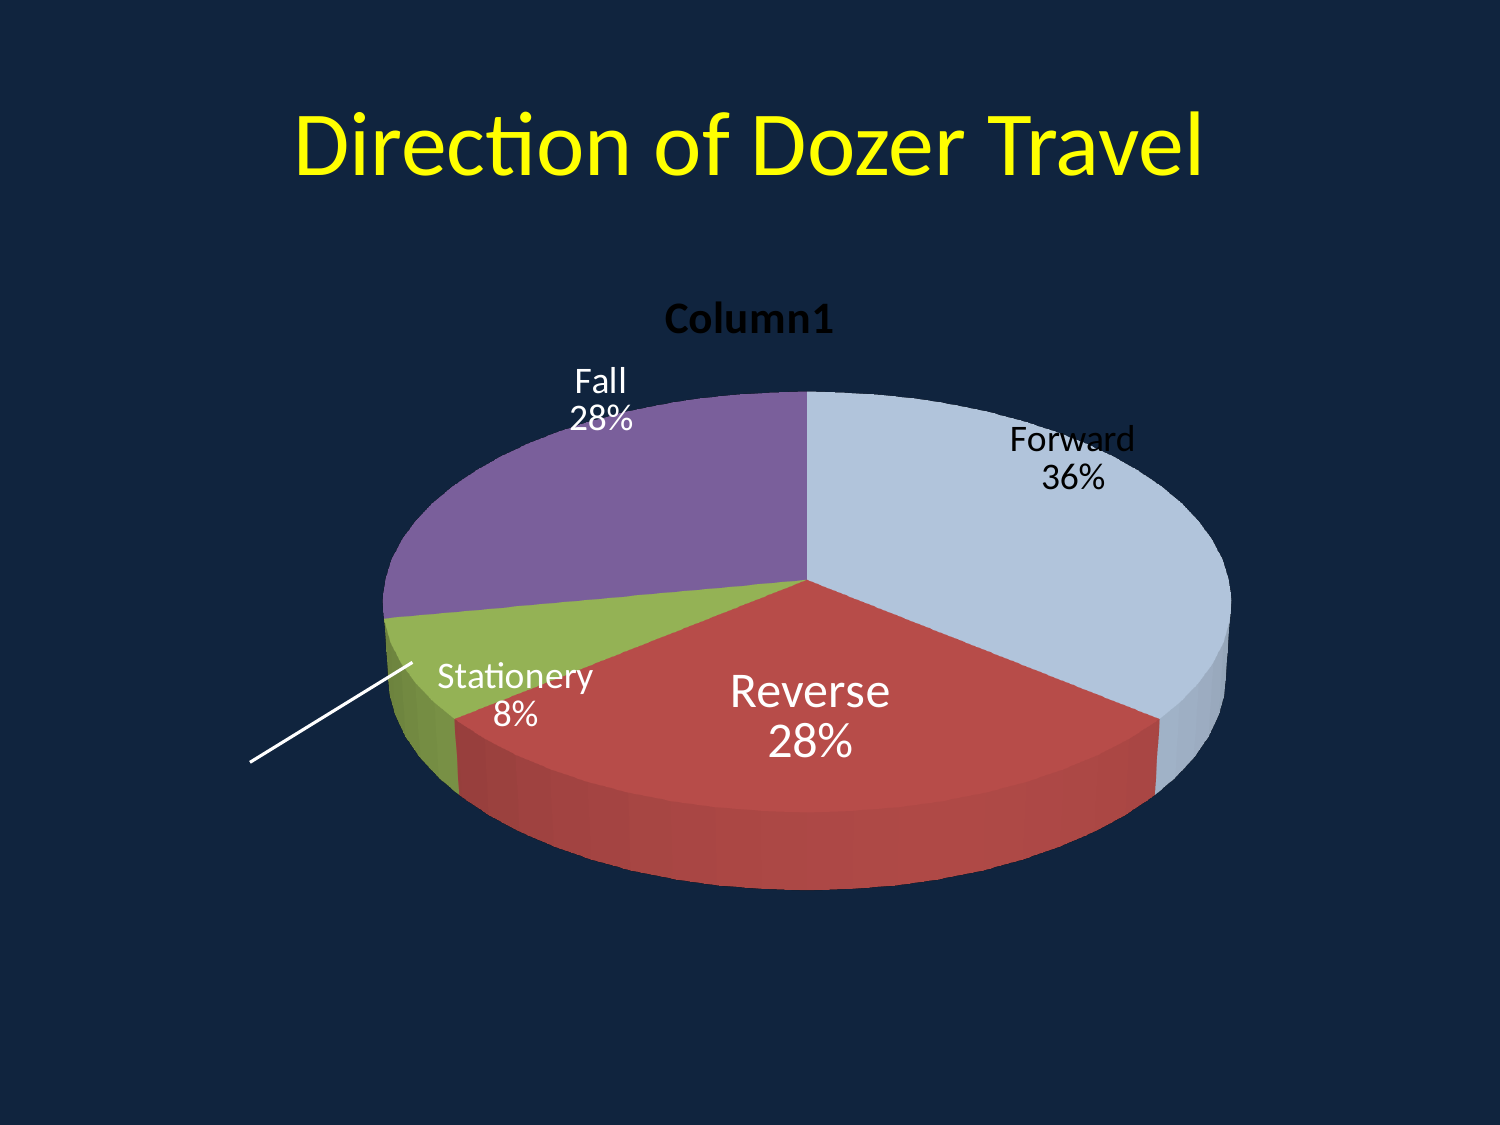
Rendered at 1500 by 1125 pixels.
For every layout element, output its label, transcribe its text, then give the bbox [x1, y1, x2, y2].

title Direction of Dozer Travel [75, 45, 1425, 233]
chart [74, 262, 1426, 1006]
